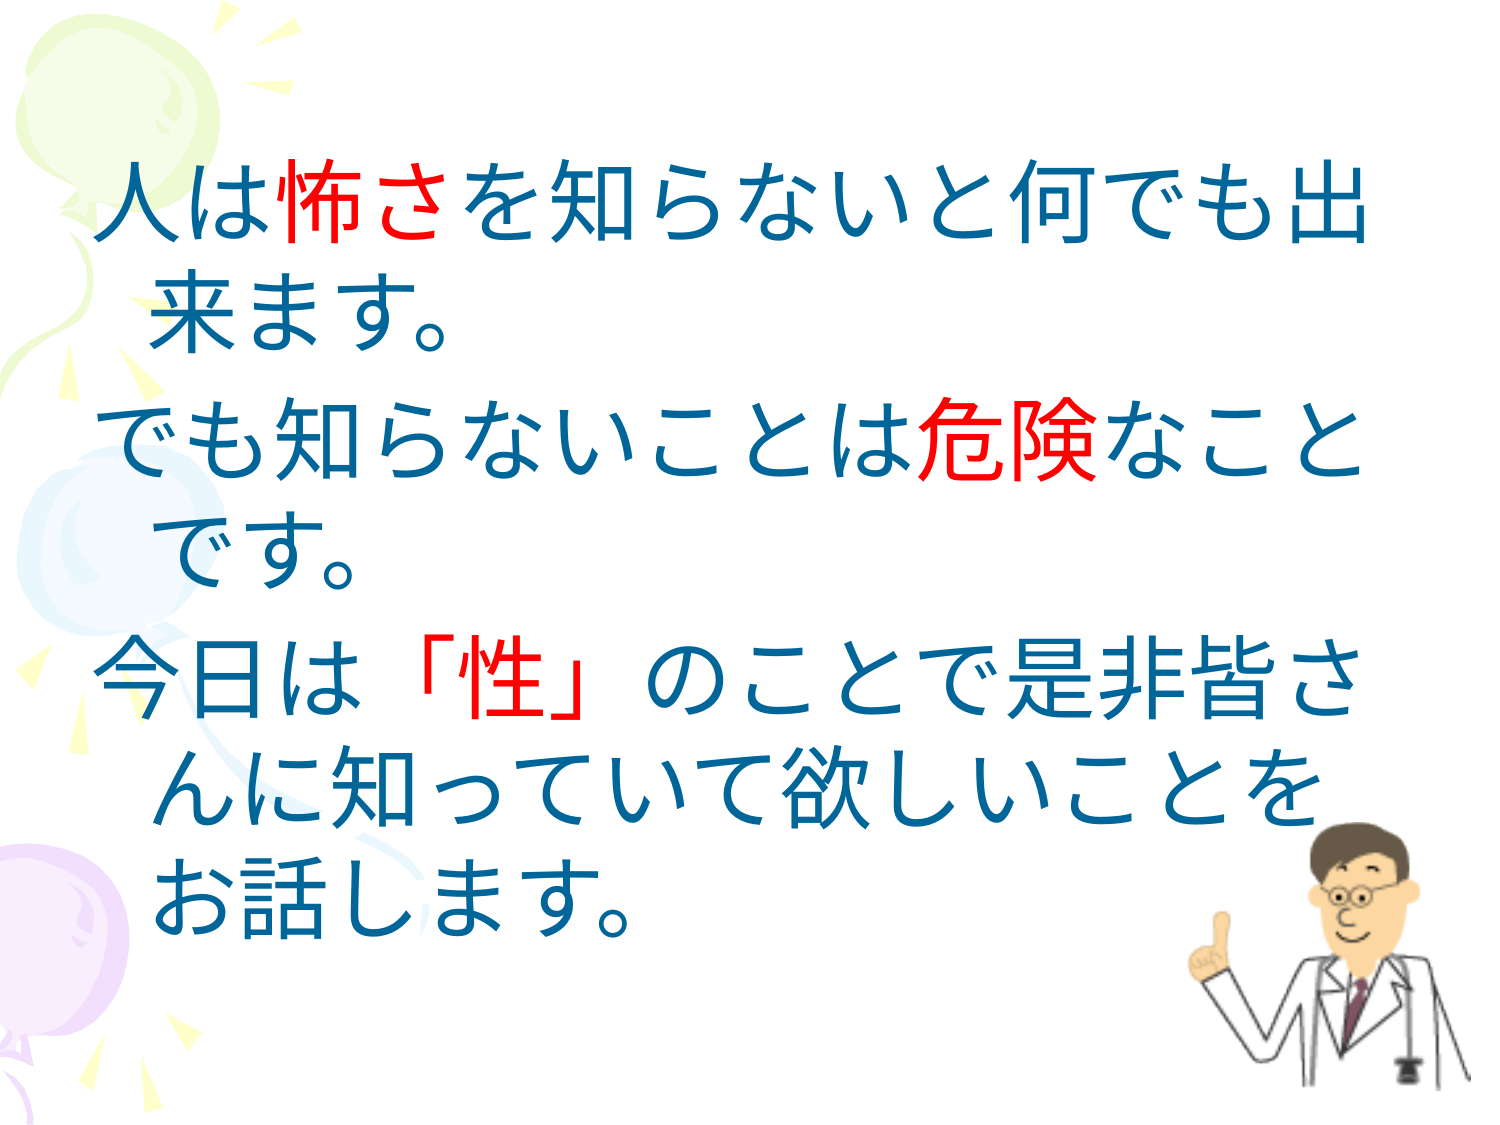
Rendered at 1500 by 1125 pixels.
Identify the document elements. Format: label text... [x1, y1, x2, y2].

list 人は怖さを知らないと何でも出来ます。 でも知らないことは危険なことです。 今日は「性」のことで是非皆さんに知っていて欲しいことをお話します。 [74, 136, 1426, 994]
picture [1186, 822, 1471, 1091]
